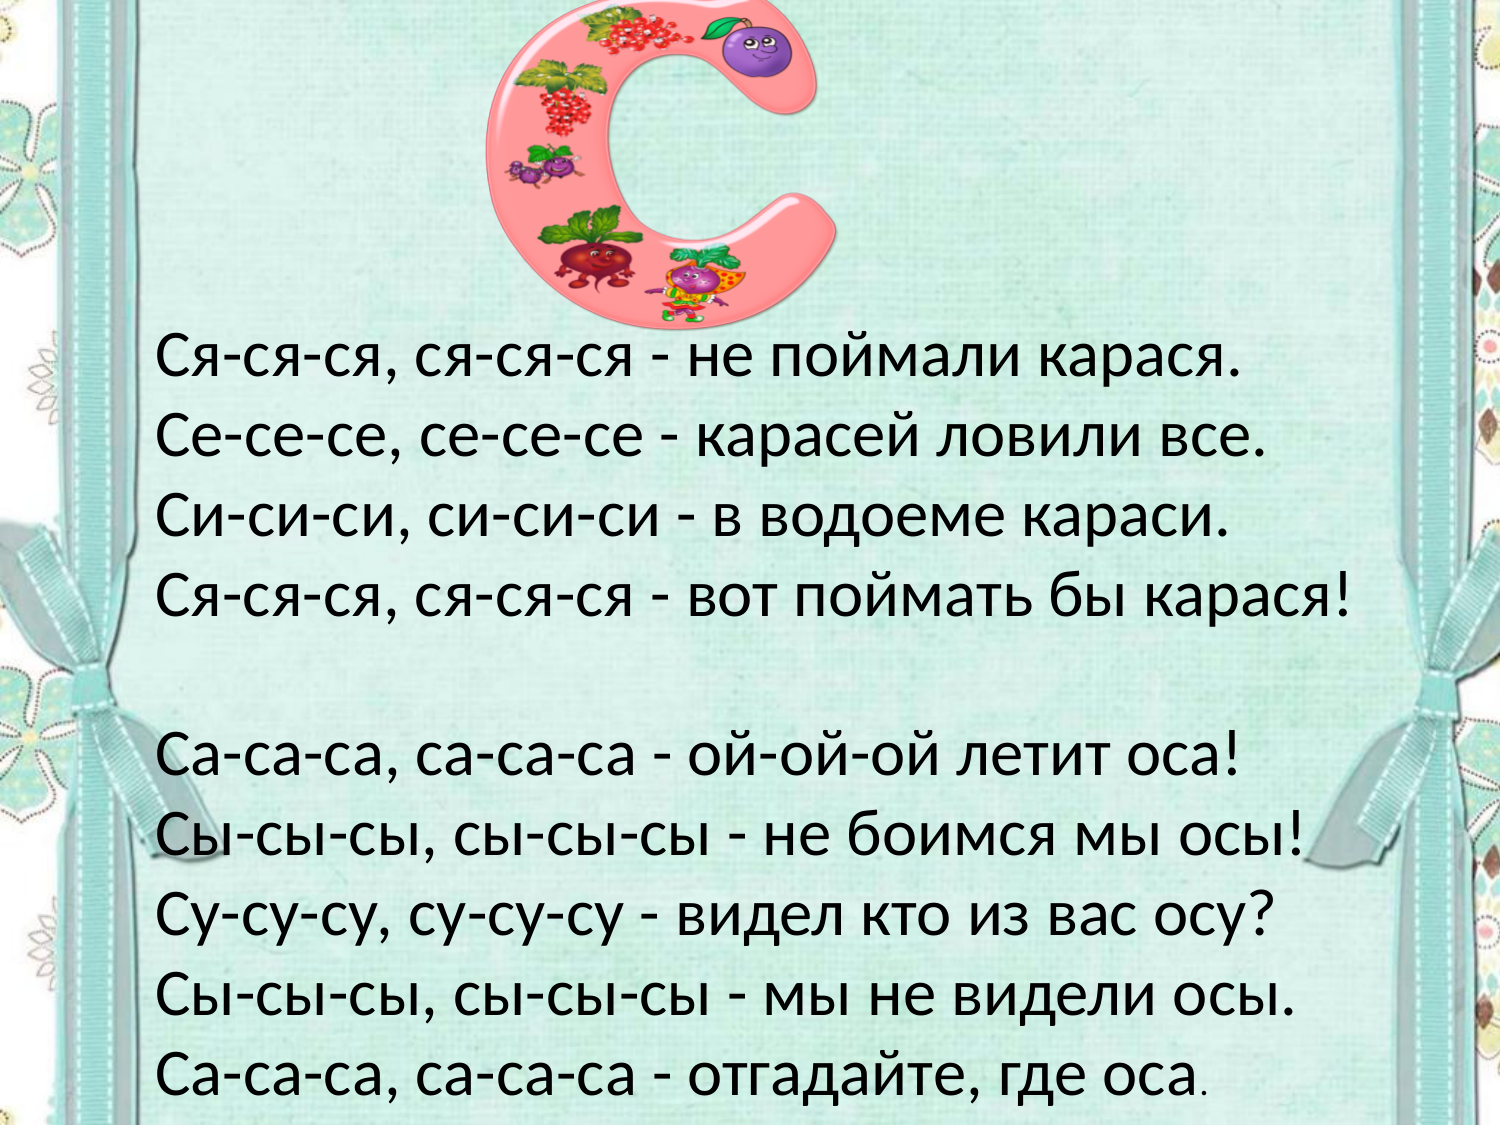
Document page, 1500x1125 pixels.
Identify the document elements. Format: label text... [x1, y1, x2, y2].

text_box Ся-ся-ся, ся-ся-ся - не поймали карася. Се-се-се, се-се-се - карасей ловили все. Си-си-си, си-си-си - в водоеме караси. Ся-ся-ся, ся-ся-ся - вот поймать бы карася! Са-са-са, са-са-са - ой-ой-ой летит оса! Сы-сы-сы, сы-сы-сы - не боимся мы осы! Су-су-су, су-су-су - видел кто из вас осу? Сы-сы-сы, сы-сы-сы - мы не видели осы. Са-са-са, са-са-са - отгадайте, где оса. [140, 302, 1383, 1117]
picture [0, 0, 1500, 1125]
